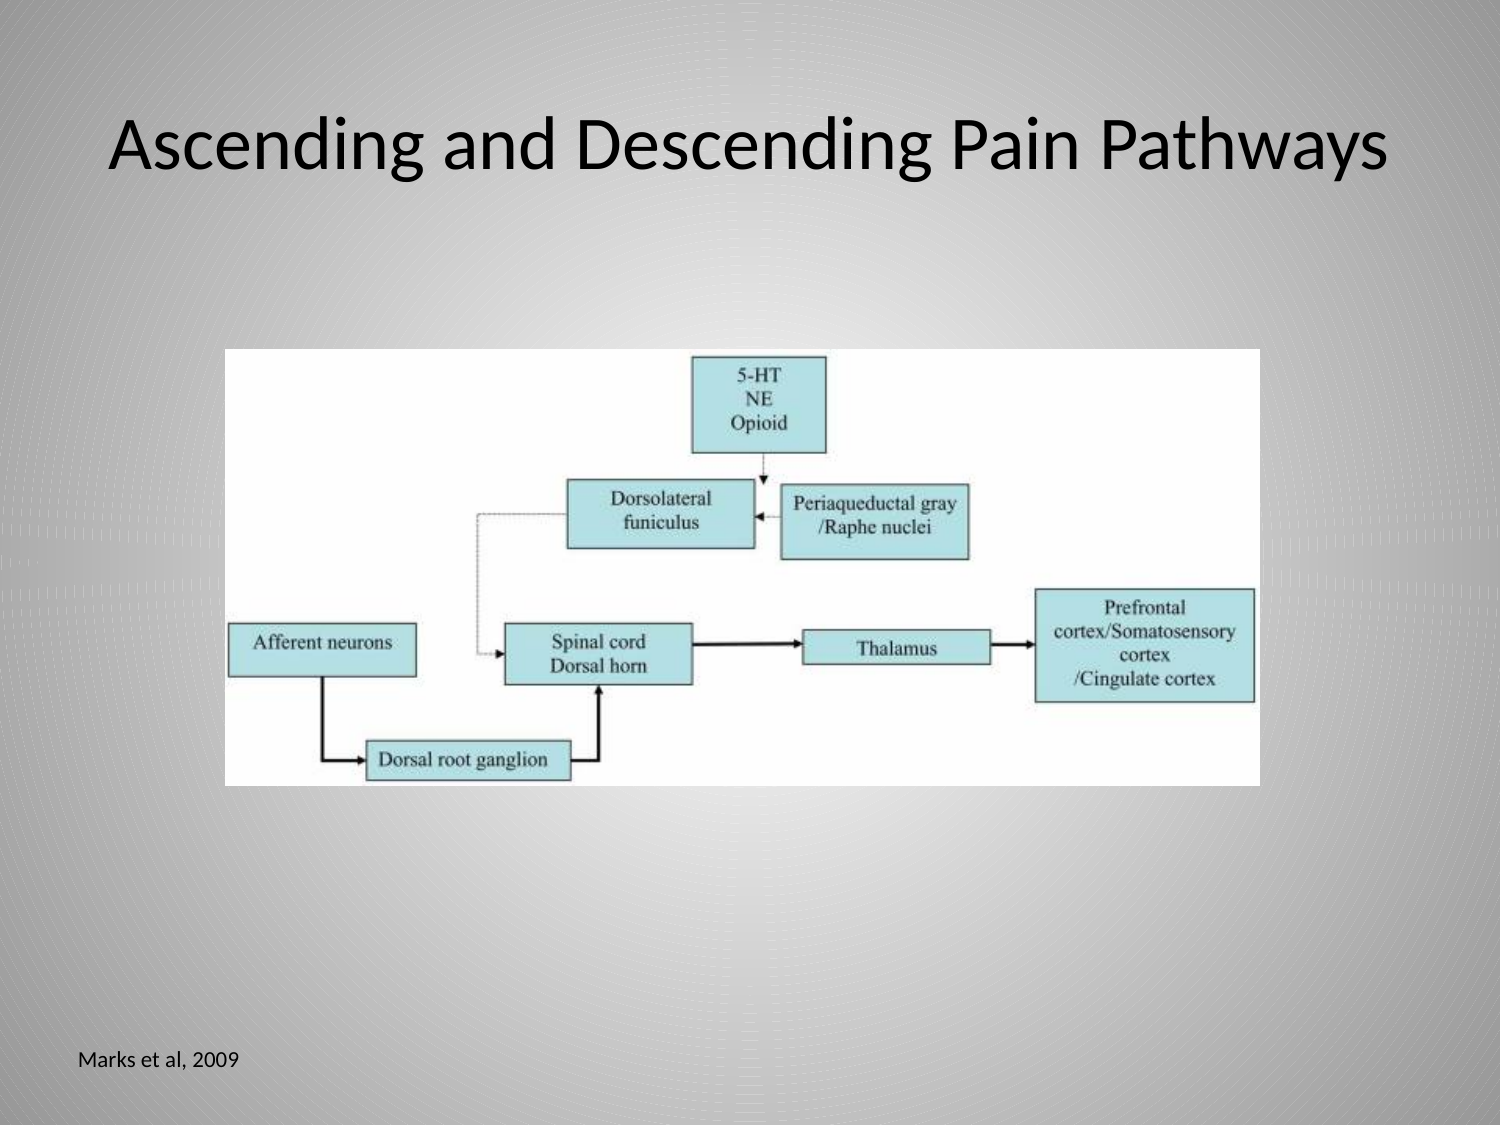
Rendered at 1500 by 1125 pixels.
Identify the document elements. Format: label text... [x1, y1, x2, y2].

text_box Marks et al, 2009 [63, 1037, 255, 1080]
title Ascending and Descending Pain Pathways [75, 45, 1425, 233]
picture [224, 349, 1260, 787]
